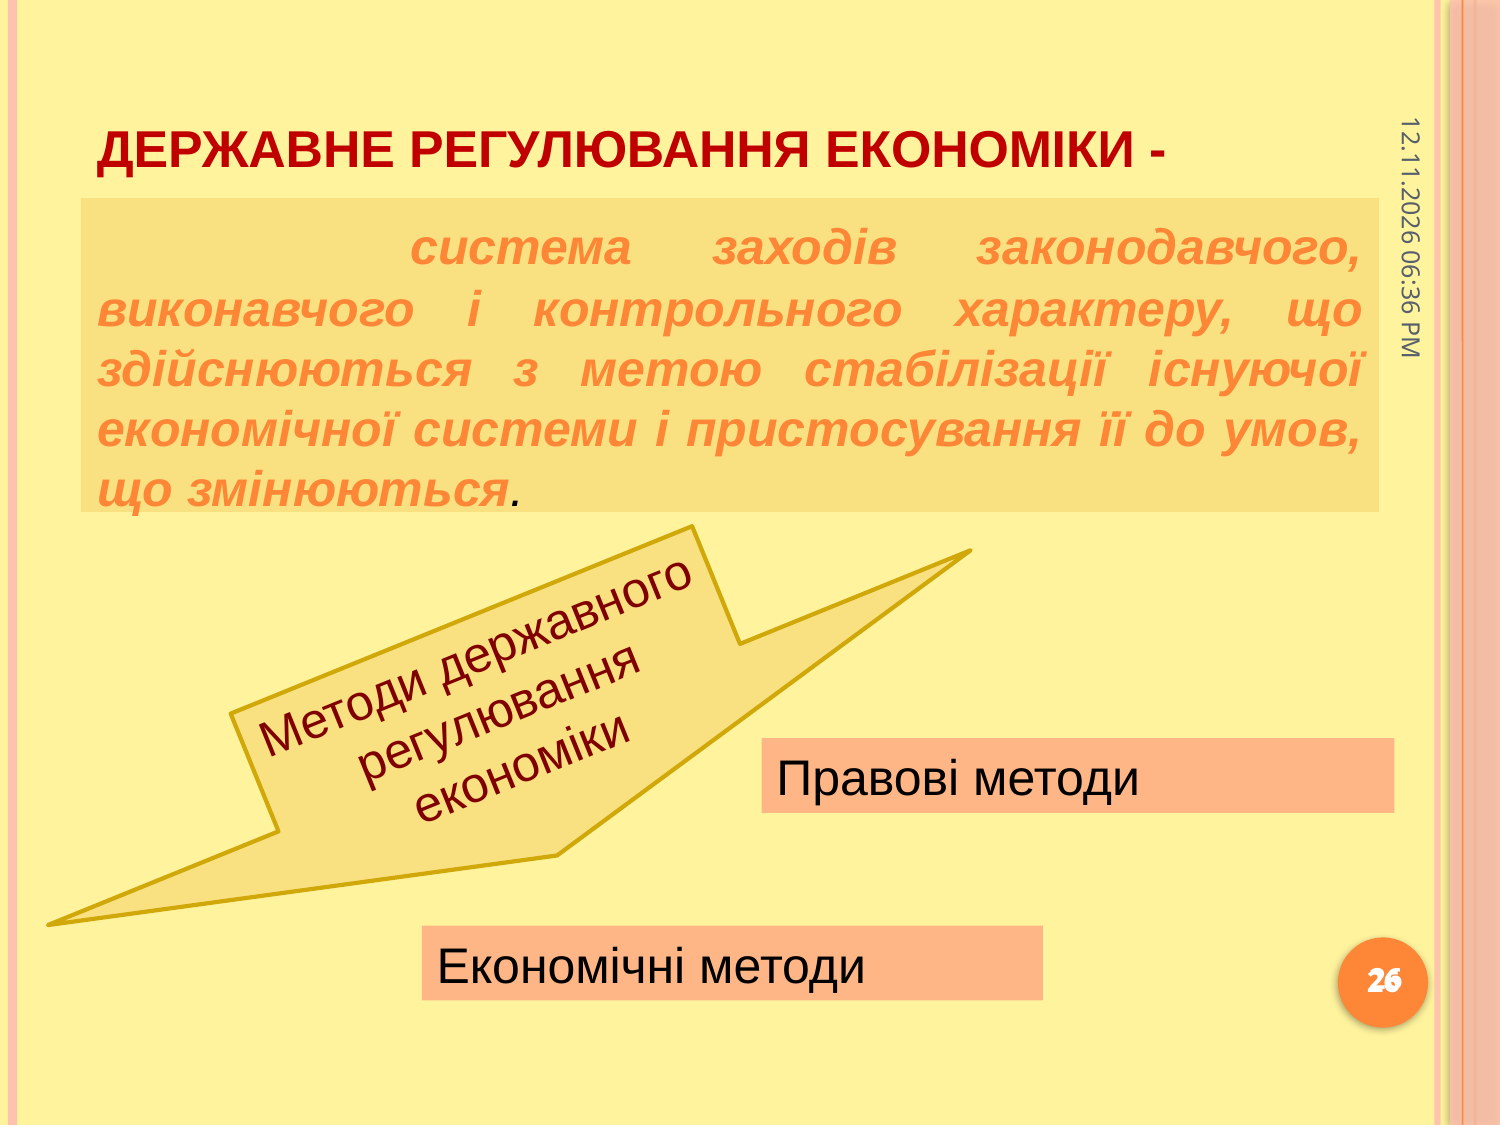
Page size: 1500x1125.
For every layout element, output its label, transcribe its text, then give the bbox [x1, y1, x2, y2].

list система заходів законодавчого, виконавчого і контрольного характеру, що здійснюються з метою стабілізації існуючої економічної системи і пристосування її до умов, що змінюються. [81, 198, 1379, 512]
title Державне регулювання економіки - [82, 58, 1307, 186]
text_box Правові методи [761, 738, 1395, 813]
text_box Методи державного регулювання економіки [45, 524, 973, 928]
slide_number 26 [1333, 940, 1434, 1026]
text_box Економічні методи [421, 925, 1043, 1001]
text_box 26 [1335, 937, 1436, 1023]
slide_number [1378, 43, 1442, 374]
